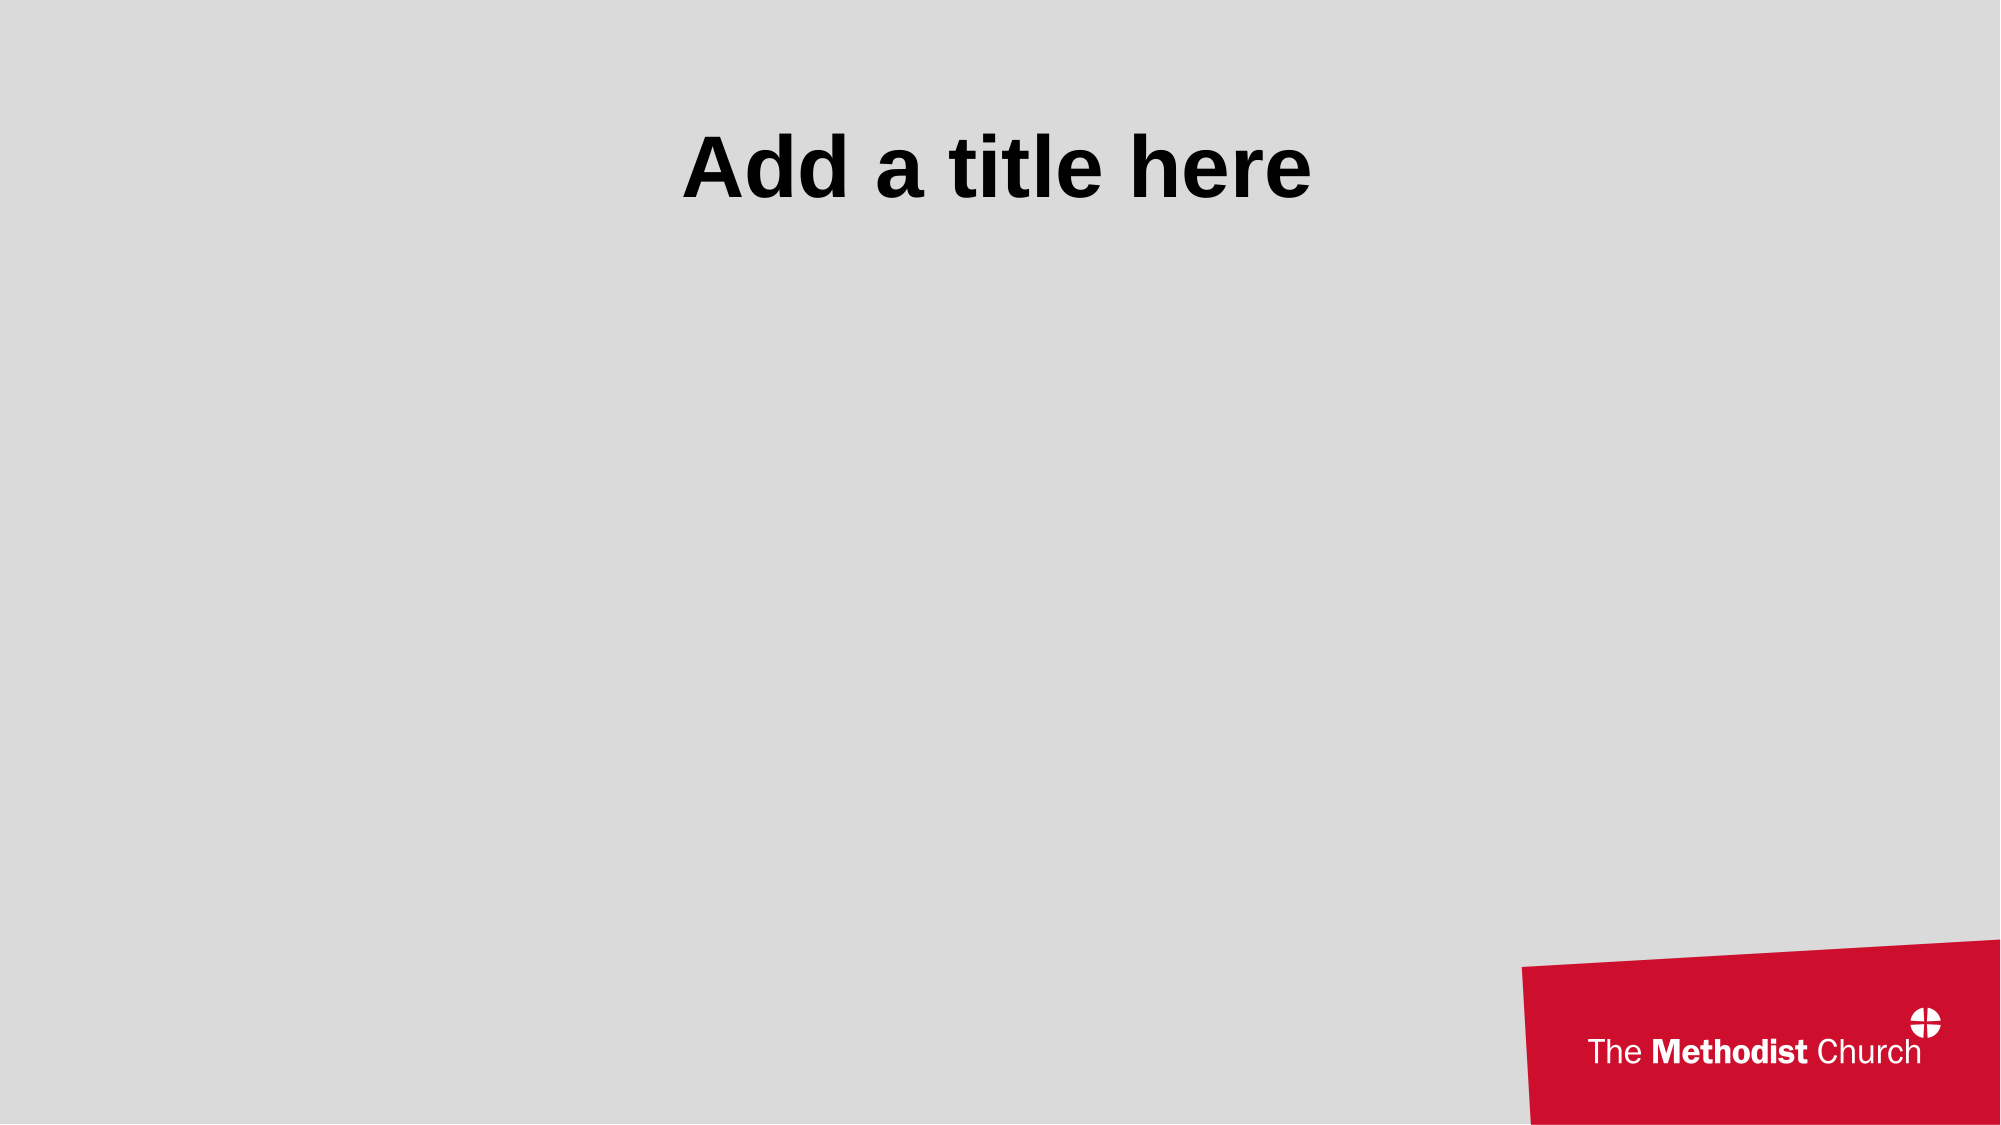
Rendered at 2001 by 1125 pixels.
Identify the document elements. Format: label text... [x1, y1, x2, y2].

title Add a title here [134, 119, 1860, 224]
picture [0, 0, 2001, 1125]
